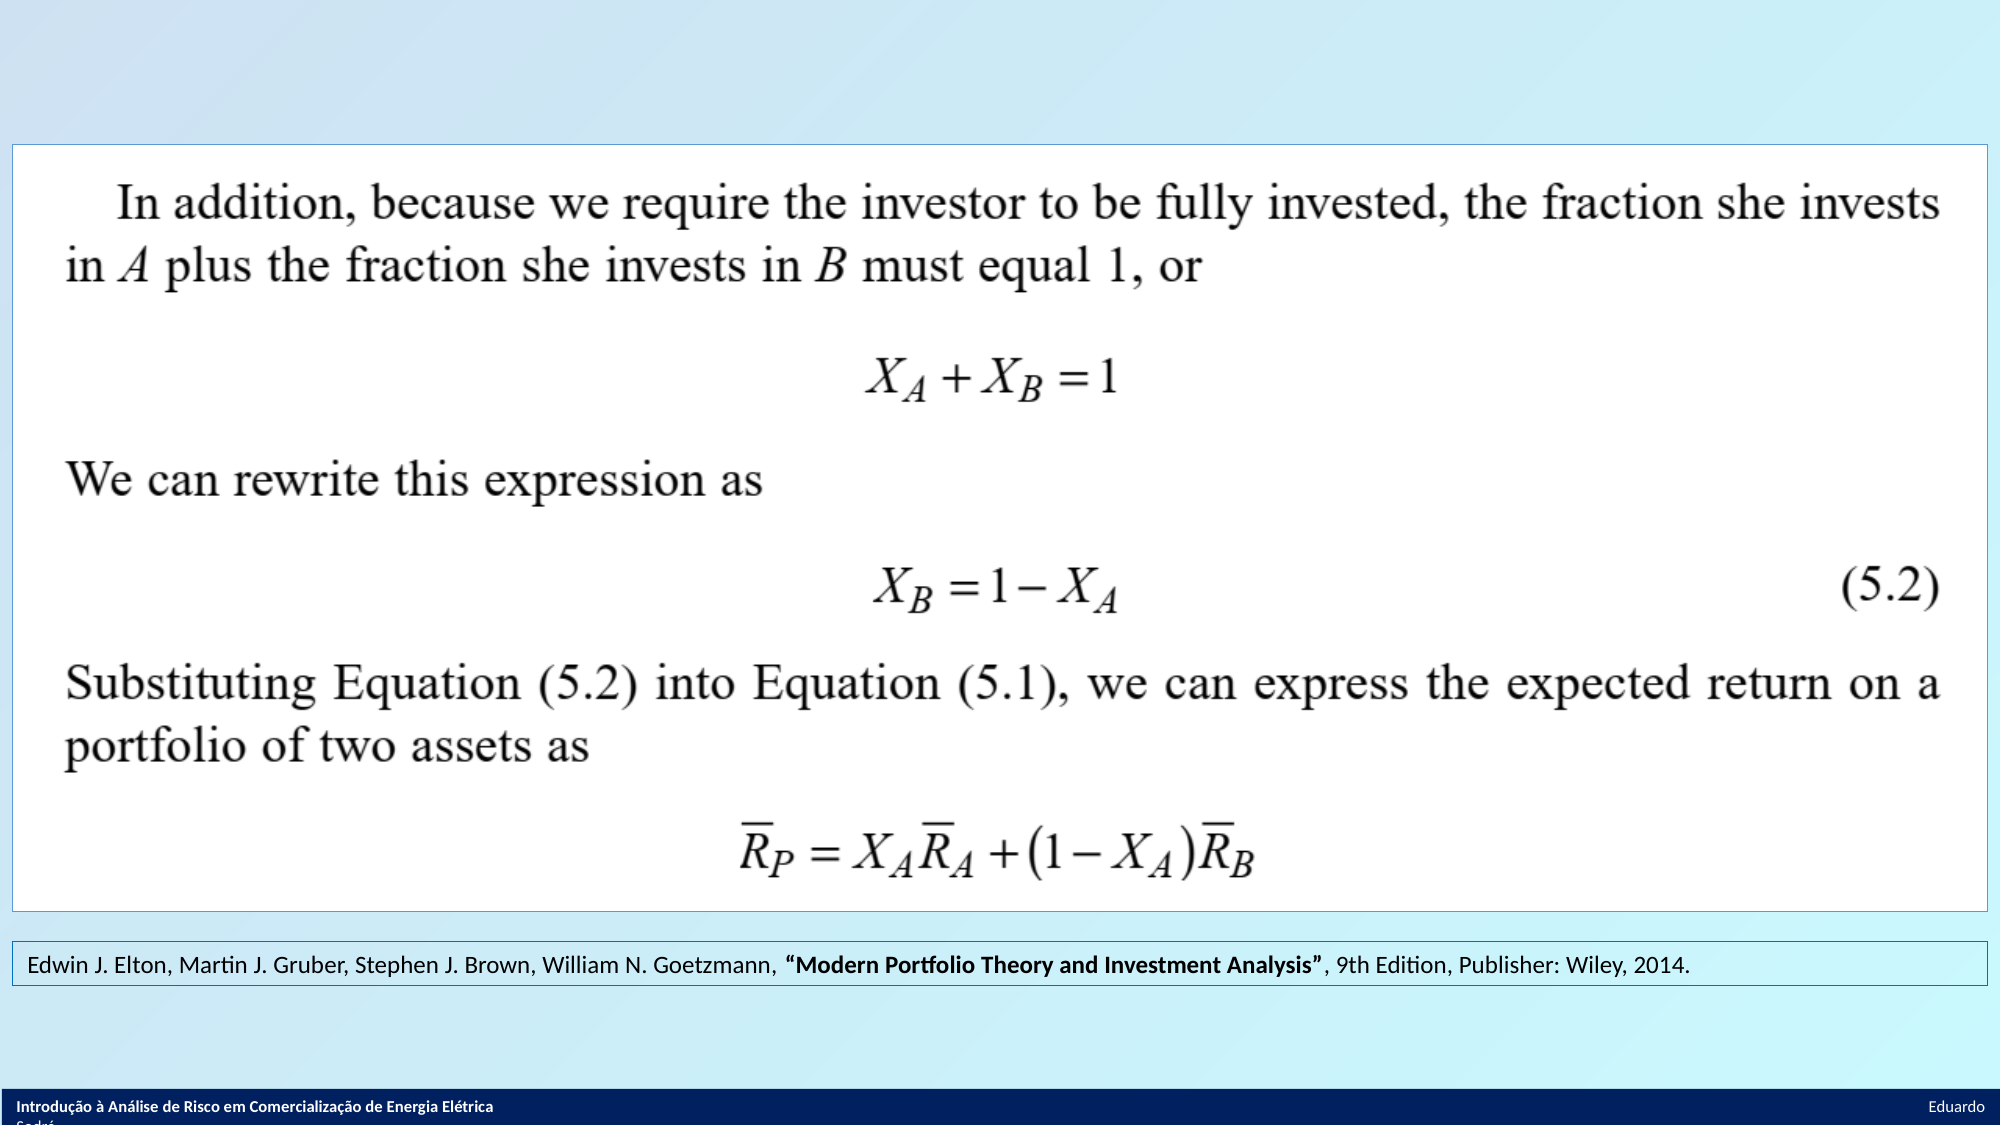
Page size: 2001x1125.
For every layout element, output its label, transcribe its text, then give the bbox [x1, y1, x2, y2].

text_box Edwin J. Elton, Martin J. Gruber, Stephen J. Brown, William N. Goetzmann, “Modern Portfolio Theory and Investment Analysis”, 9th Edition, Publisher: Wiley, 2014. [12, 941, 1988, 986]
picture [12, 144, 1988, 912]
